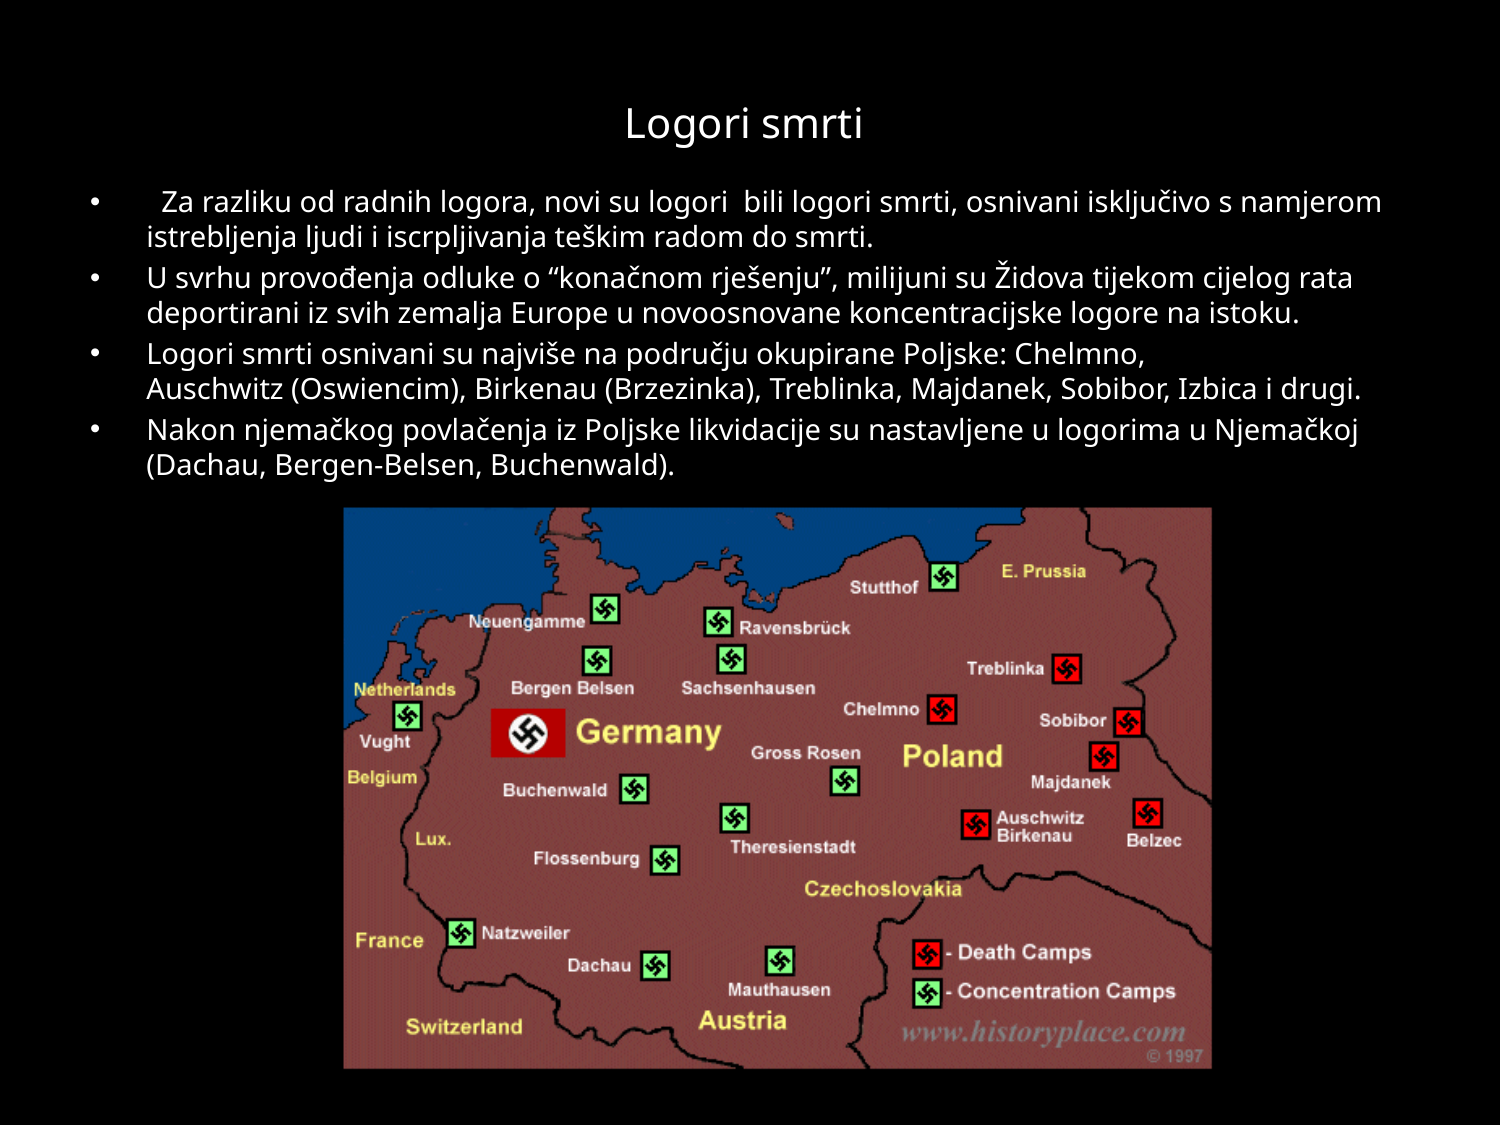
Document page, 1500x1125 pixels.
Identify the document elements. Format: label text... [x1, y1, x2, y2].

picture [339, 503, 1217, 1074]
list Za razliku od radnih logora, novi su logori bili logori smrti, osnivani isključivo s namjerom istrebljenja ljudi i iscrpljivanja teškim radom do smrti. U svrhu provođenja odluke o “konačnom rješenju”, milijuni su Židova tijekom cijelog rata deportirani iz svih zemalja Europe u novoosnovane koncentracijske logore na istoku. Logori smrti osnivani su najviše na području okupirane Poljske: Chelmno, Auschwitz (Oswiencim), Birkenau (Brzezinka), Treblinka, Majdanek, Sobibor, Izbica i drugi. Nakon njemačkog povlačenja iz Poljske likvidacije su nastavljene u logorima u Njemačkoj (Dachau, Bergen-Belsen, Buchenwald). [75, 175, 1425, 1005]
title Logori smrti [75, 45, 1425, 175]
